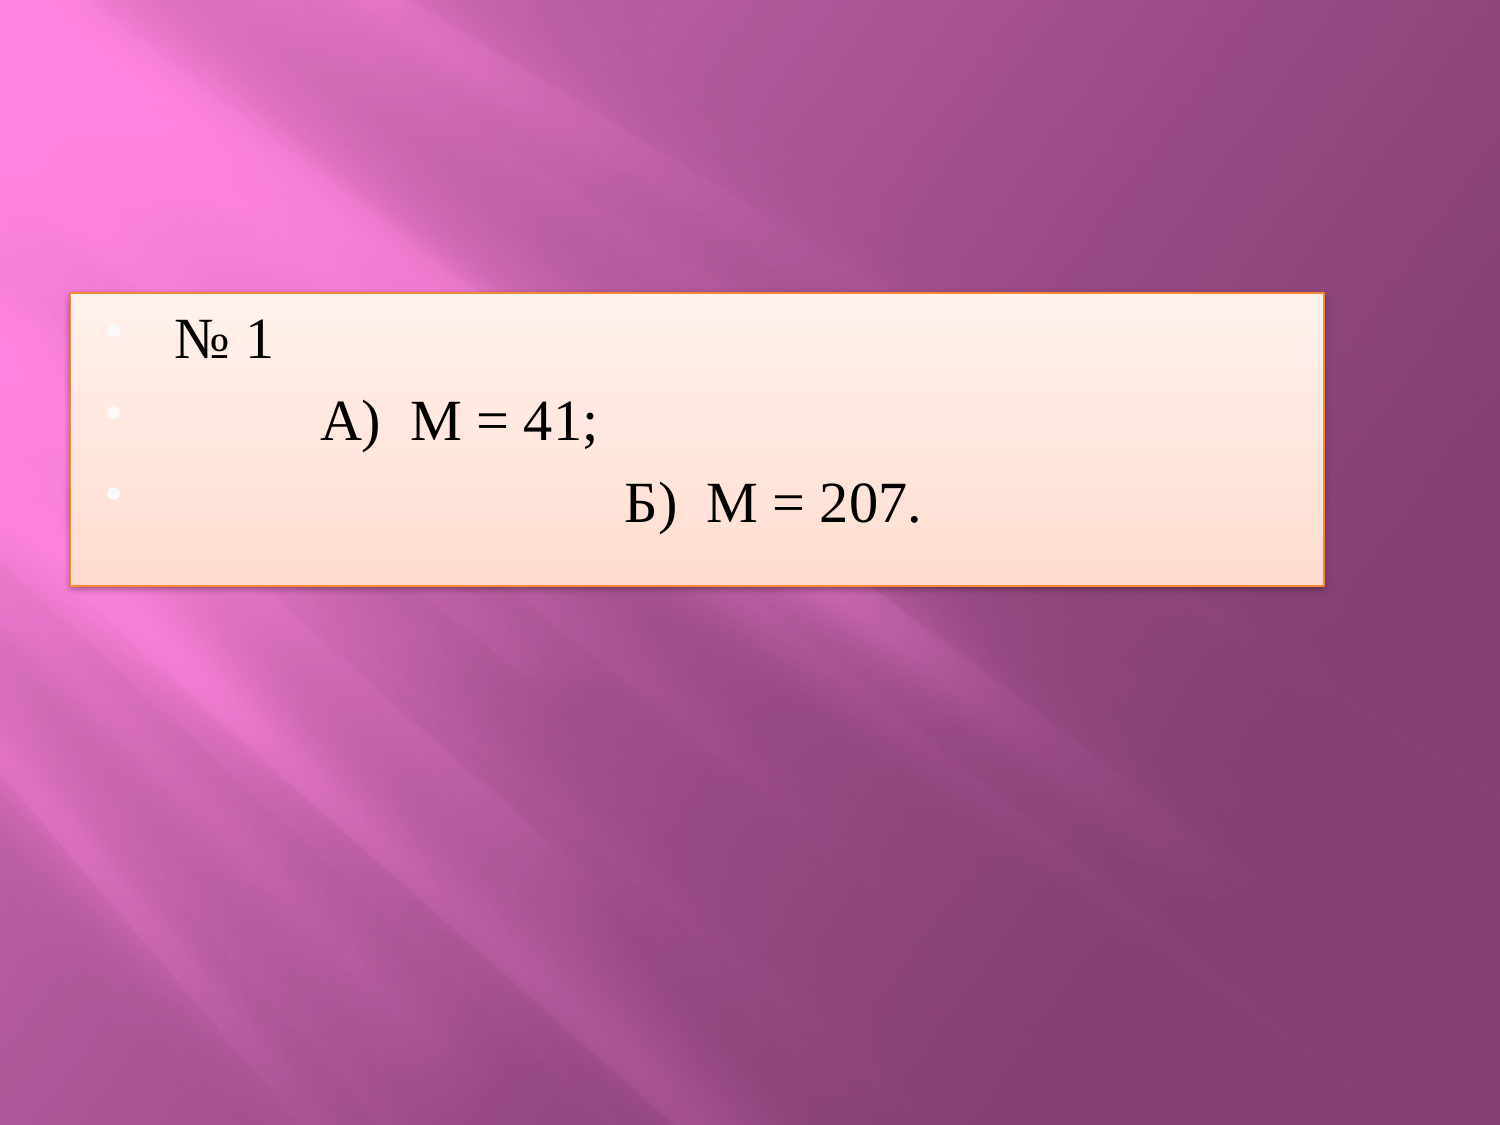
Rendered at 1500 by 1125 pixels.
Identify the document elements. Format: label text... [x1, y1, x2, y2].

list № 1 А) М = 41; Б) М = 207. [70, 292, 1325, 587]
